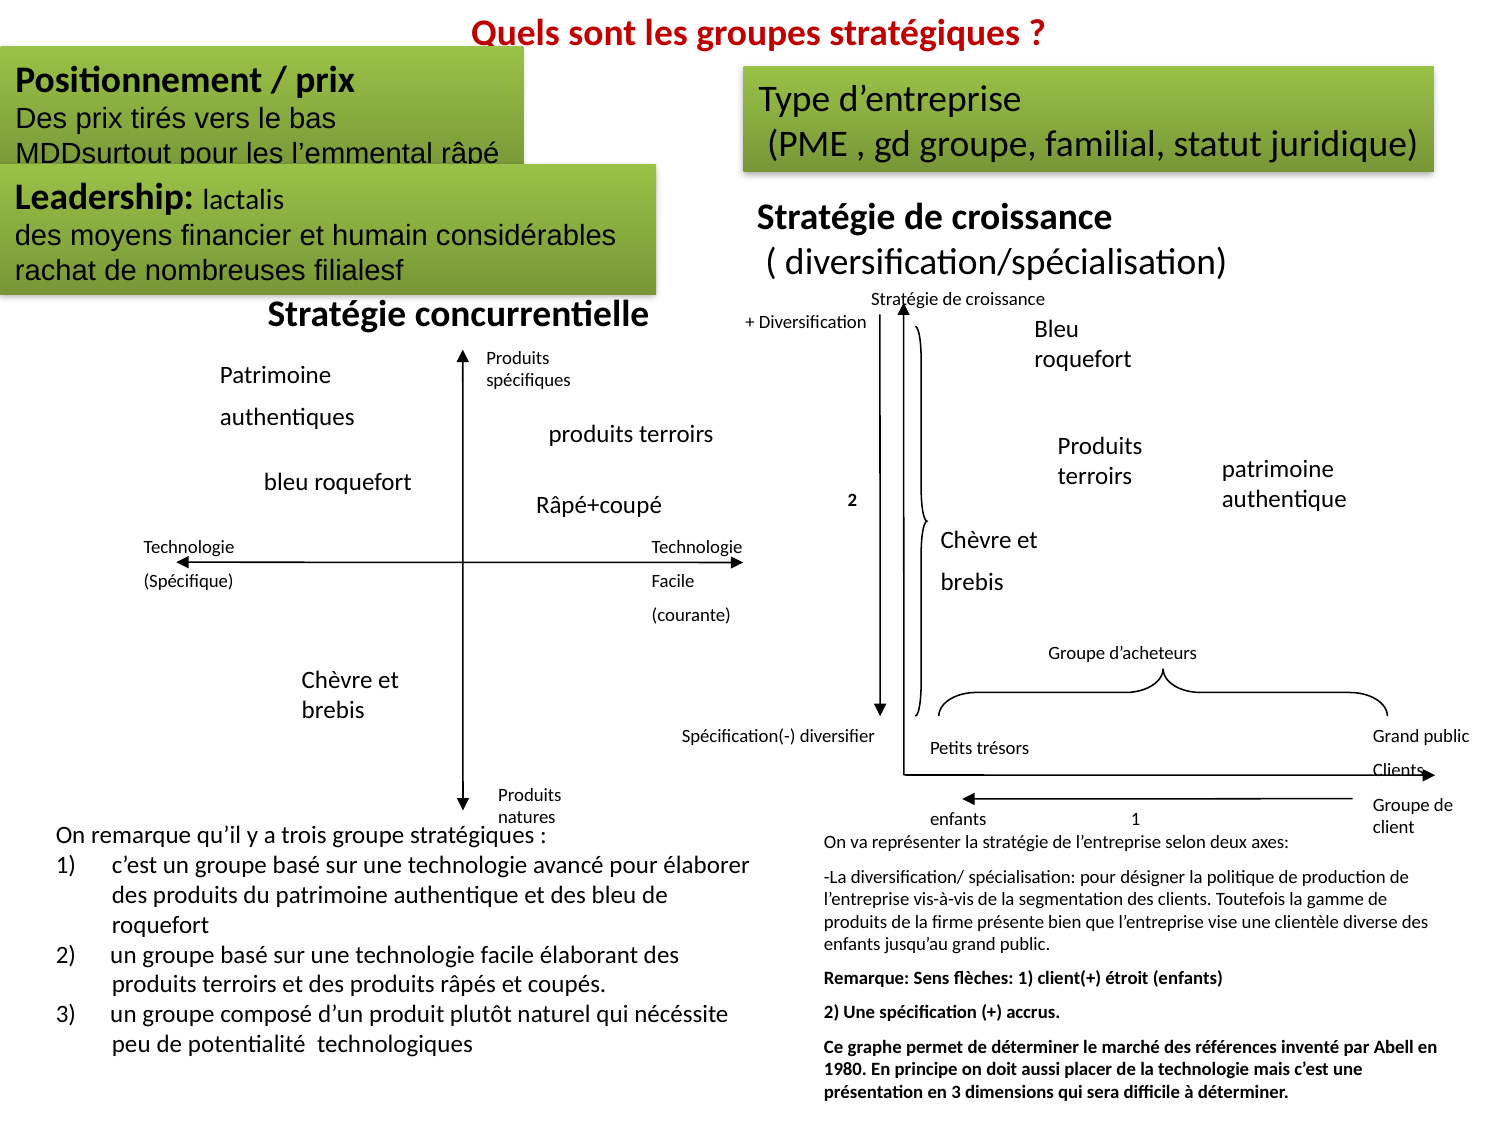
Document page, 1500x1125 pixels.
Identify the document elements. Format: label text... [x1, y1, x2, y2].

text_box [915, 326, 927, 717]
text_box + Diversification [808, 302, 904, 341]
text_box Quels sont les groupes stratégiques ? [456, 0, 1062, 61]
text_box [938, 668, 1388, 717]
text_box Positionnement / prix Des prix tirés vers le bas MDDsurtout pour les l’emmental râpé [0, 46, 524, 163]
text_box Stratégie de croissance [856, 278, 1093, 317]
text_box [873, 518, 887, 717]
text_box enfants [915, 798, 1069, 822]
text_box Groupe d’acheteurs [1033, 633, 1329, 672]
text_box Produits terroirs [1042, 421, 1184, 498]
text_box Grand public Clients Groupe de client [1358, 716, 1500, 845]
text_box [962, 792, 1116, 806]
text_box Leadership: lactalis des moyens financier et humain considérables rachat de nombreuses filialesf [0, 163, 657, 295]
text_box Spécification(-) diversifier [808, 716, 963, 754]
text_box On va représenter la stratégie de l’entreprise selon deux axes: -La diversification/ spécialisation: pour désigner la politique de production de l’entreprise vis-à-vis de la segmentation des clients. Toutefois la gamme de produits de la firme présente bien que l’entreprise vise une clientèle diverse des enfants jusqu’au grand public. Remarque: Sens flèches: 1) client(+) étroit (enfants) 2) Une spécification (+) accrus. Ce graphe permet de déterminer le marché des références inventé par Abell en 1980. En principe on doit aussi placer de la technologie mais c’est une présentation en 3 dimensions qui sera difficile à déterminer. [809, 822, 1465, 1110]
text_box patrimoine authentique [1207, 445, 1395, 521]
text_box Chèvre et brebis [925, 515, 1067, 603]
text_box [128, 280, 803, 836]
text_box 1 [1116, 798, 1187, 822]
text_box Bleu roquefort [1019, 304, 1180, 380]
text_box On remarque qu’il y a trois groupe stratégiques : c’est un groupe basé sur une technologie avancé pour élaborer des produits du patrimoine authentique et des bleu de roquefort 2) un groupe basé sur une technologie facile élaborant des produits terroirs et des produits râpés et coupés. 3) un groupe composé d’un produit plutôt naturel qui nécéssite peu de potentialité technologiques [41, 810, 774, 1096]
text_box Type d’entreprise (PME , gd groupe, familial, statut juridique) [743, 66, 1434, 172]
text_box 2 [832, 479, 892, 518]
text_box Petits trésors [915, 727, 1152, 766]
text_box Stratégie de croissance ( diversification/spécialisation) [742, 184, 1243, 290]
